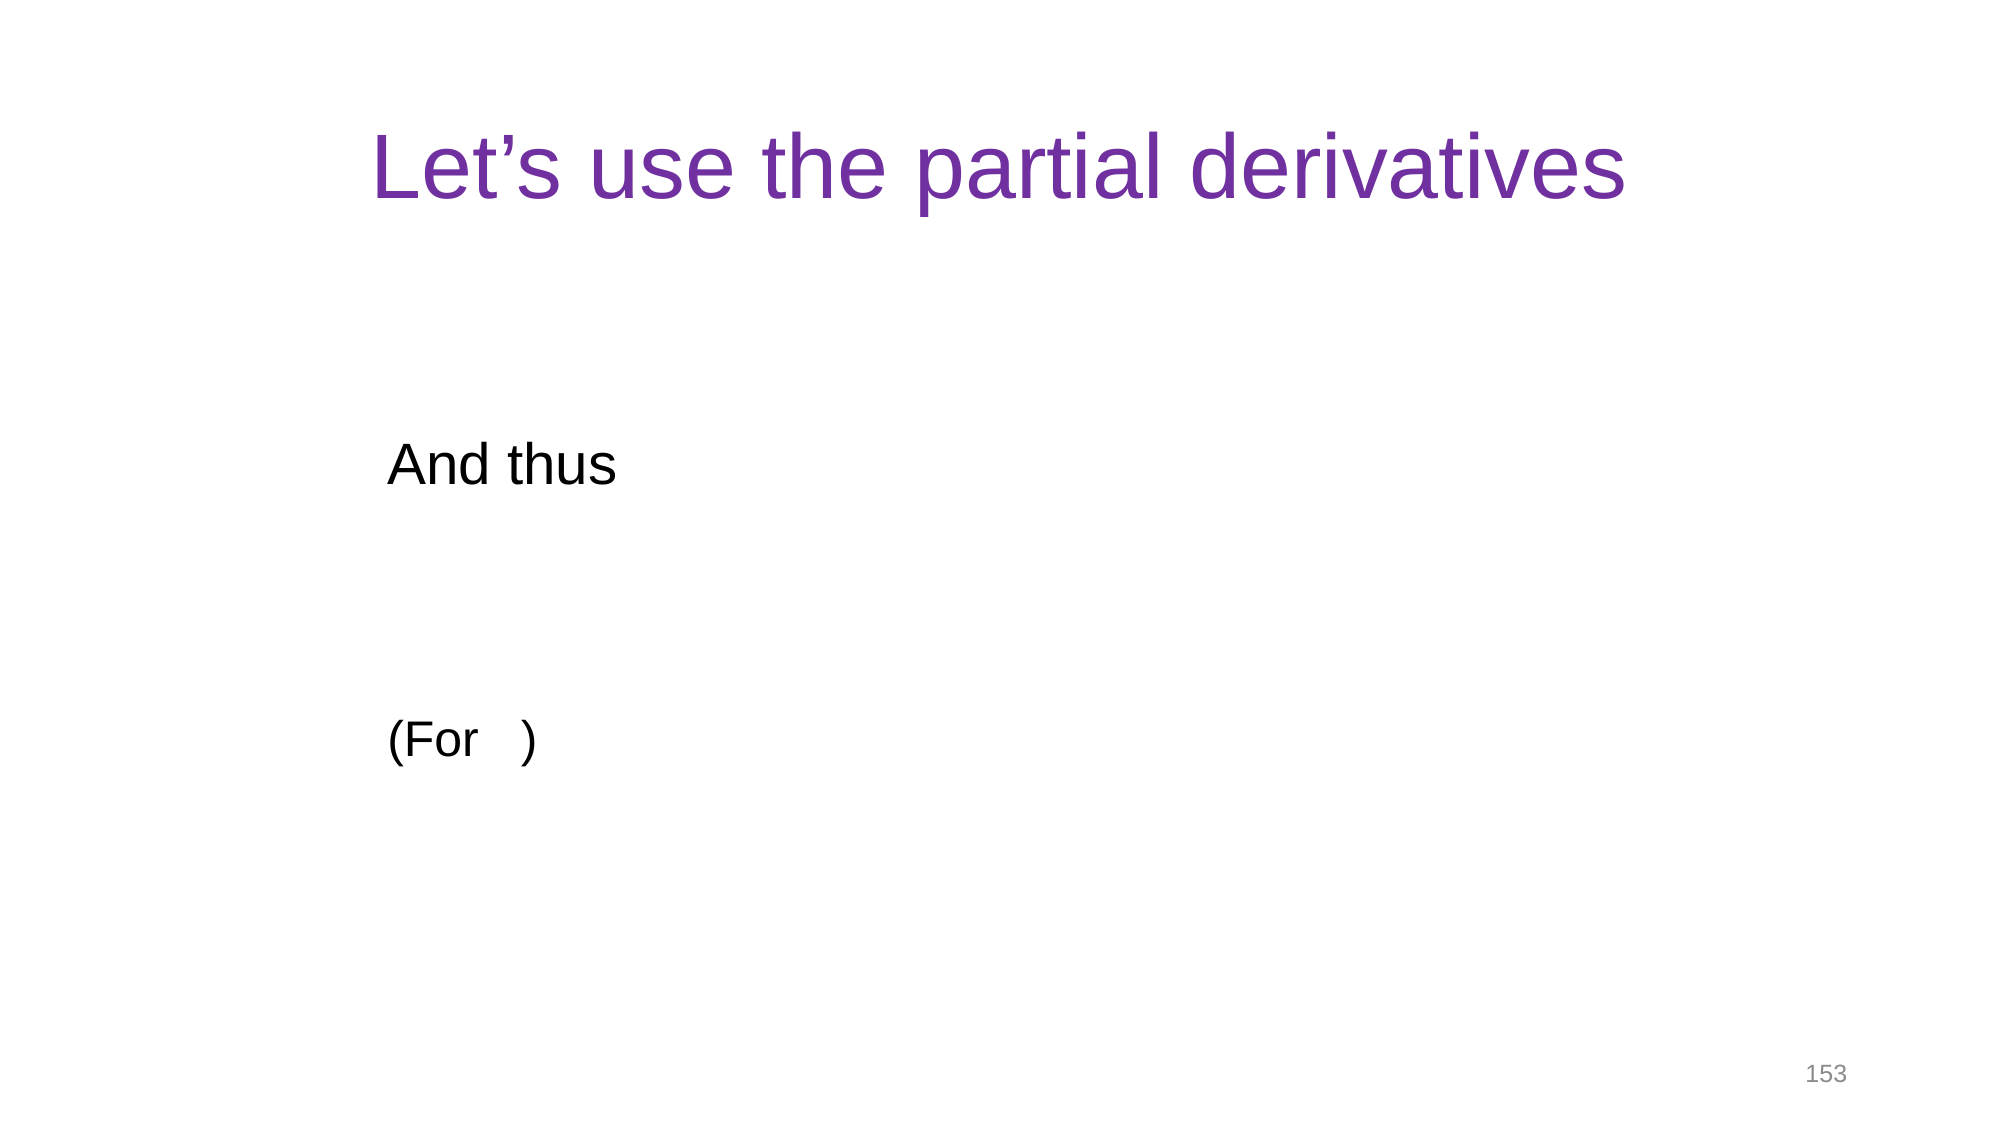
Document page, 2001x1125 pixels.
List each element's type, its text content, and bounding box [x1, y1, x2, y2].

slide_number 153 [1412, 1042, 1863, 1103]
title Let’s use the partial derivatives [137, 59, 1863, 278]
